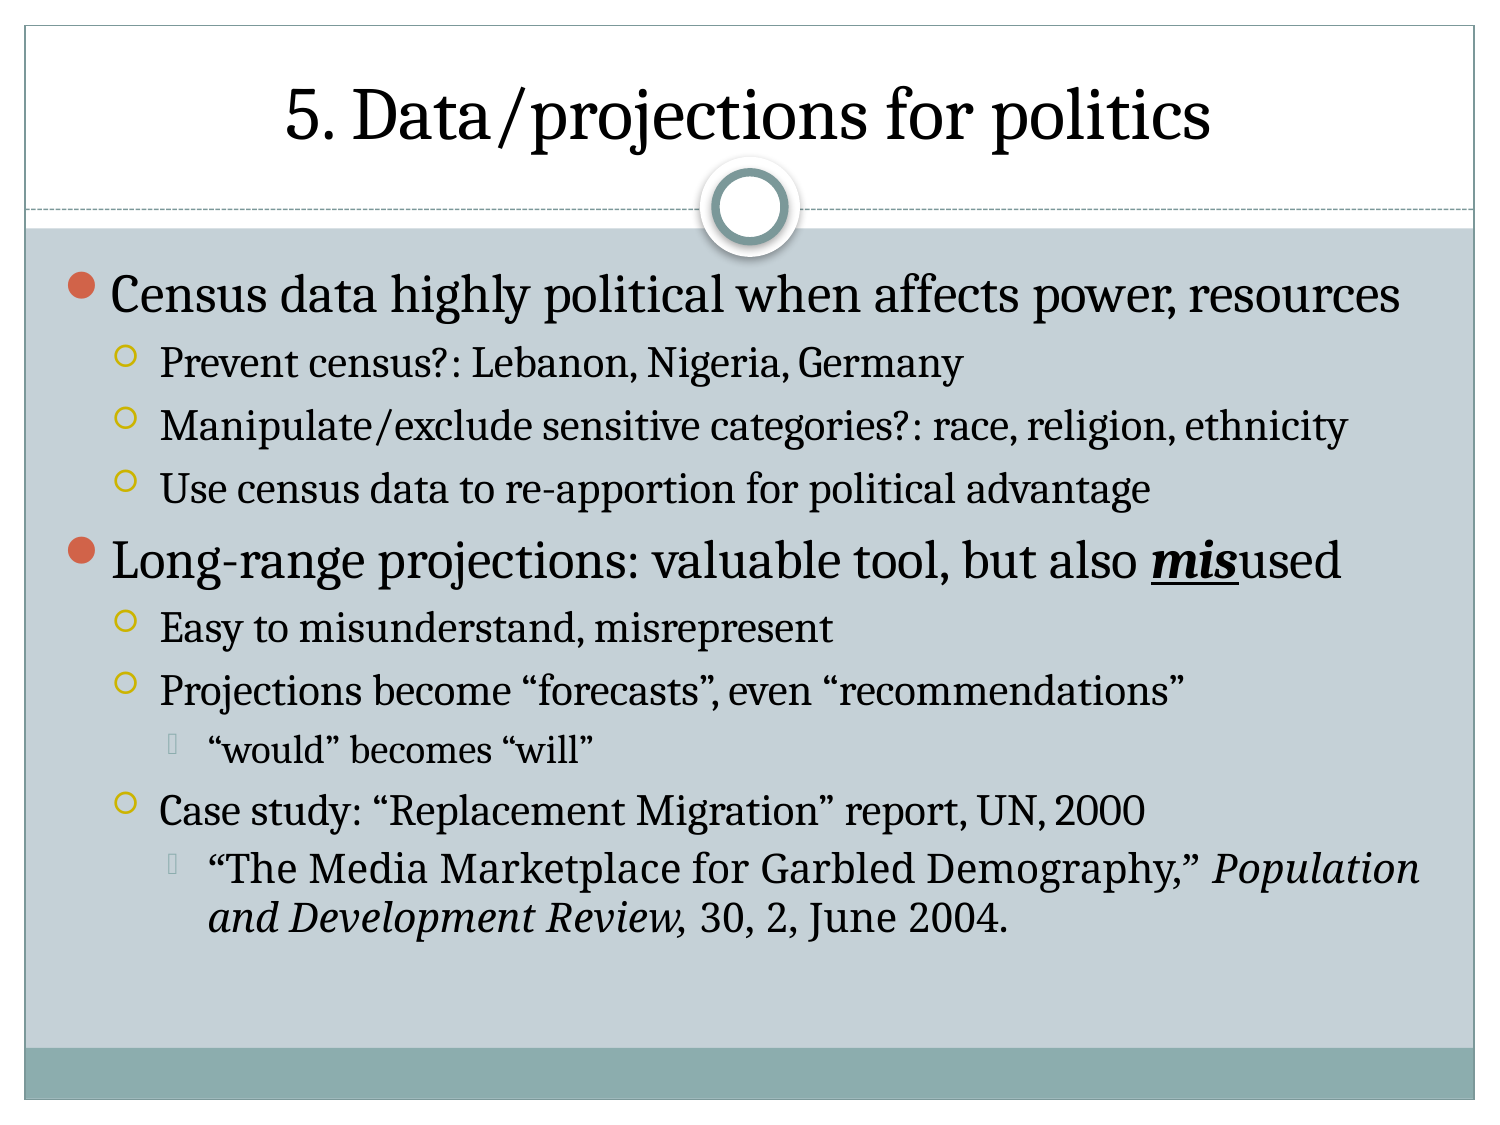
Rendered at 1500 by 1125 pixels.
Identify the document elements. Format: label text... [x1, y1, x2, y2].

list Census data highly political when affects power, resources Prevent census?: Lebanon, Nigeria, Germany Manipulate/exclude sensitive categories?: race, religion, ethnicity Use census data to re-apportion for political advantage Long-range projections: valuable tool, but also misused Easy to misunderstand, misrepresent Projections become “forecasts”, even “recommendations” “would” becomes “will” Case study: “Replacement Migration” report, UN, 2000 “The Media Marketplace for Garbled Demography,” Population and Development Review, 30, 2, June 2004. [49, 250, 1445, 1001]
title 5. Data/projections for politics [49, 37, 1450, 162]
